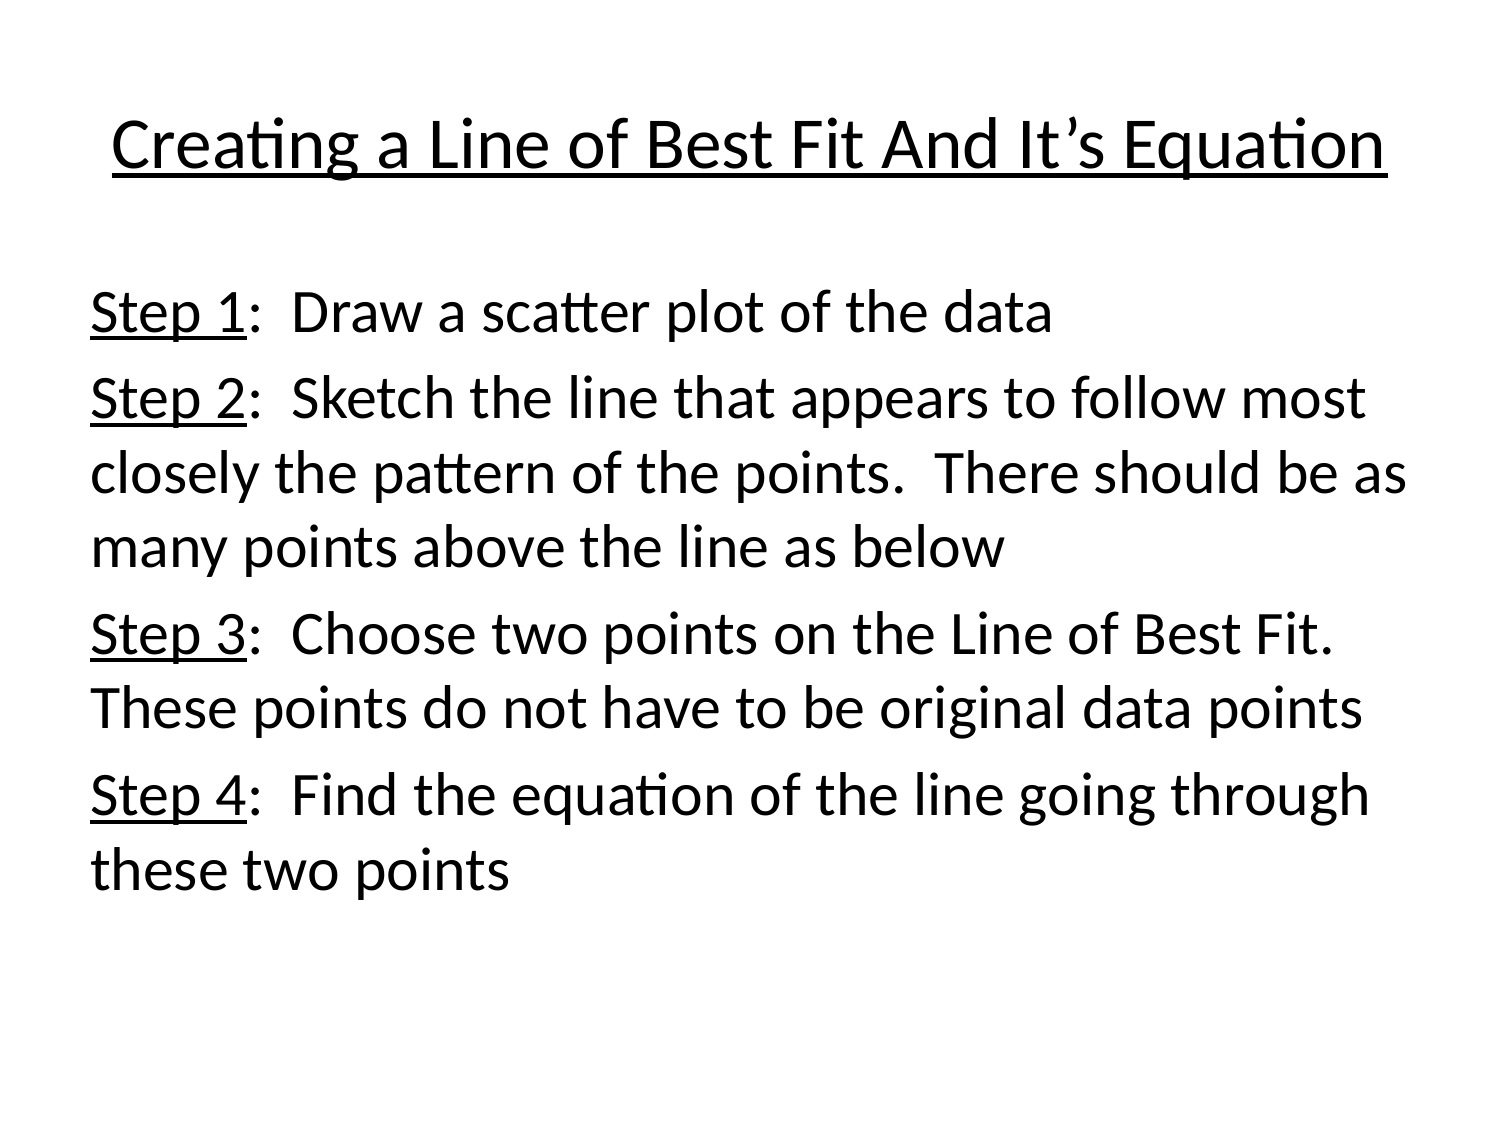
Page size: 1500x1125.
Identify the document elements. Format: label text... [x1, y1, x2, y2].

list Step 1: Draw a scatter plot of the data Step 2: Sketch the line that appears to follow most closely the pattern of the points. There should be as many points above the line as below Step 3: Choose two points on the Line of Best Fit. These points do not have to be original data points Step 4: Find the equation of the line going through these two points [75, 262, 1425, 1005]
title Creating a Line of Best Fit And It’s Equation [75, 45, 1425, 233]
